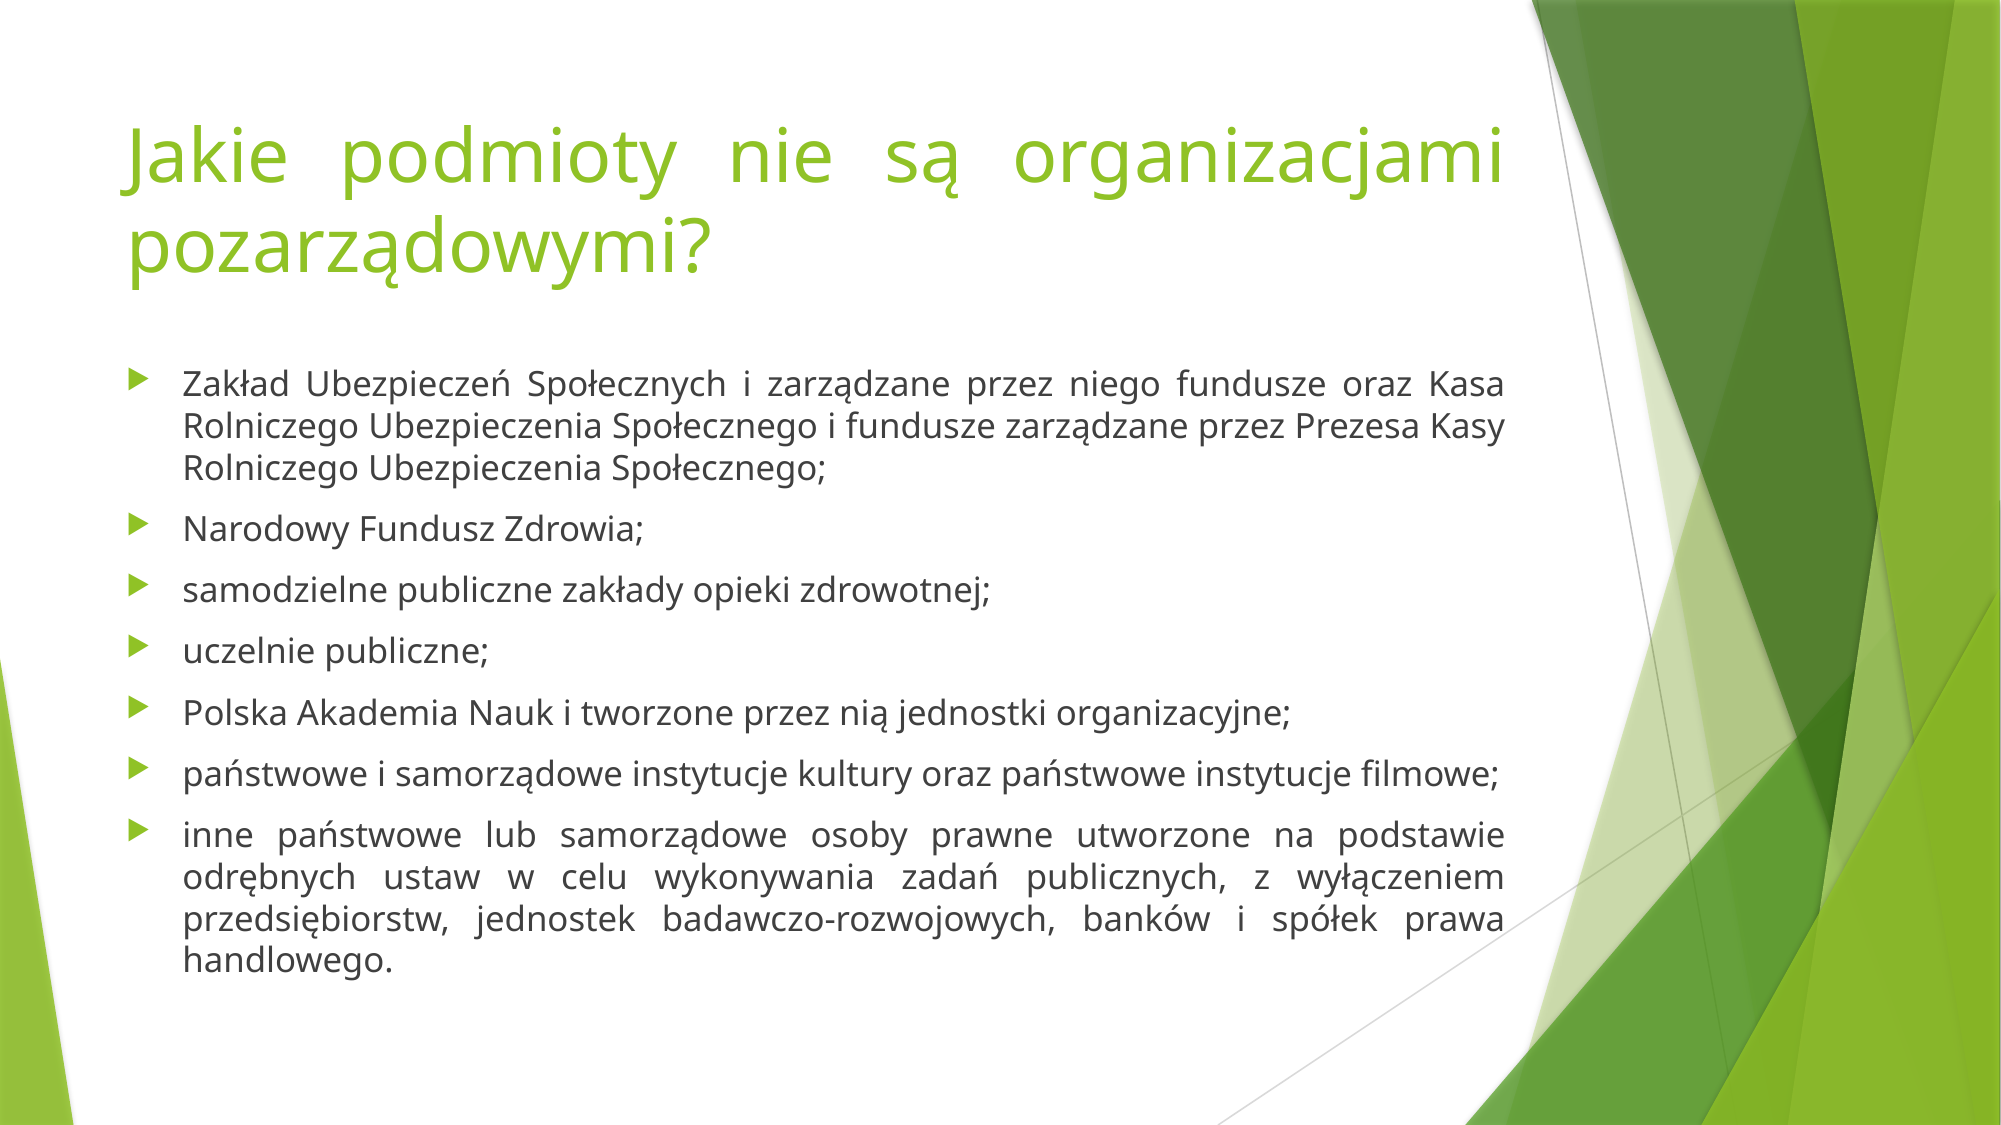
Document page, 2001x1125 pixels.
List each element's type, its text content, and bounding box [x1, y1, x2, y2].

title Jakie podmioty nie są organizacjami pozarządowymi? [111, 99, 1522, 317]
list Zakład Ubezpieczeń Społecznych i zarządzane przez niego fundusze oraz Kasa Rolniczego Ubezpieczenia Społecznego i fundusze zarządzane przez Prezesa Kasy Rolniczego Ubezpieczenia Społecznego; Narodowy Fundusz Zdrowia; samodzielne publiczne zakłady opieki zdrowotnej; uczelnie publiczne; Polska Akademia Nauk i tworzone przez nią jednostki organizacyjne; państwowe i samorządowe instytucje kultury oraz państwowe instytucje filmowe; inne państwowe lub samorządowe osoby prawne utworzone na podstawie odrębnych ustaw w celu wykonywania zadań publicznych, z wyłączeniem przedsiębiorstw, jednostek badawczo-rozwojowych, banków i spółek prawa handlowego. [111, 354, 1522, 992]
